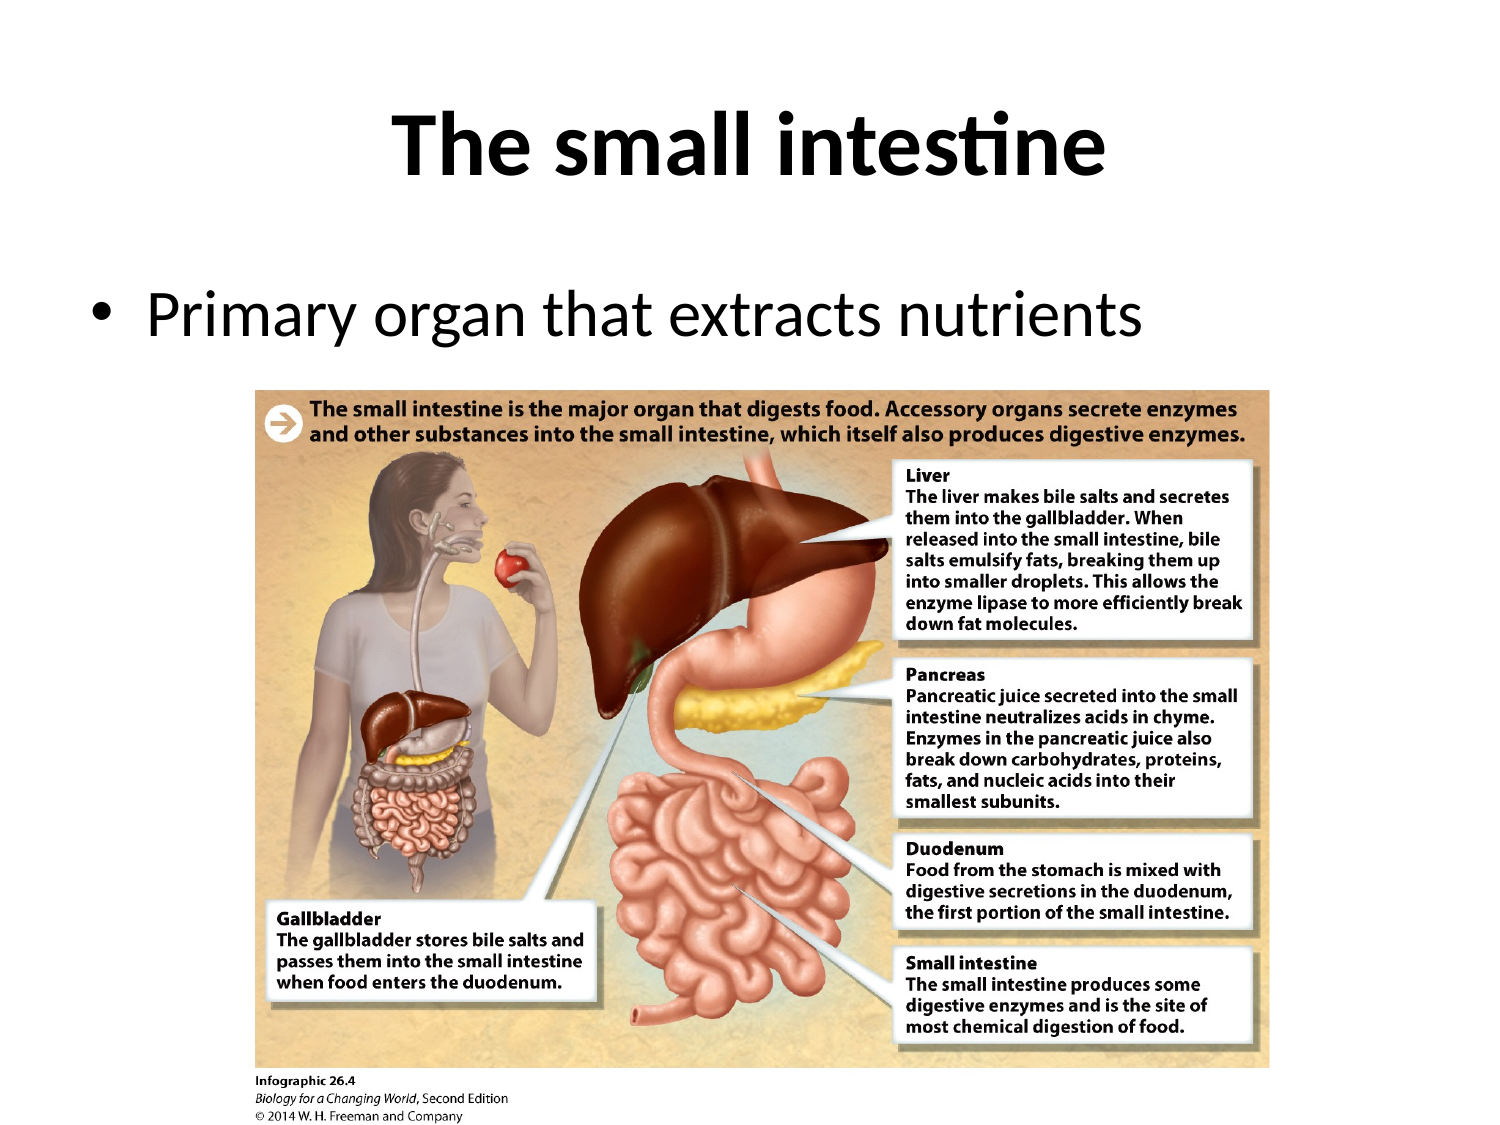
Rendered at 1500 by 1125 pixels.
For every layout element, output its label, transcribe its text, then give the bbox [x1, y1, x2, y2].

picture [249, 384, 1276, 1125]
list Primary organ that extracts nutrients [75, 262, 1425, 400]
title The small intestine [75, 45, 1425, 233]
